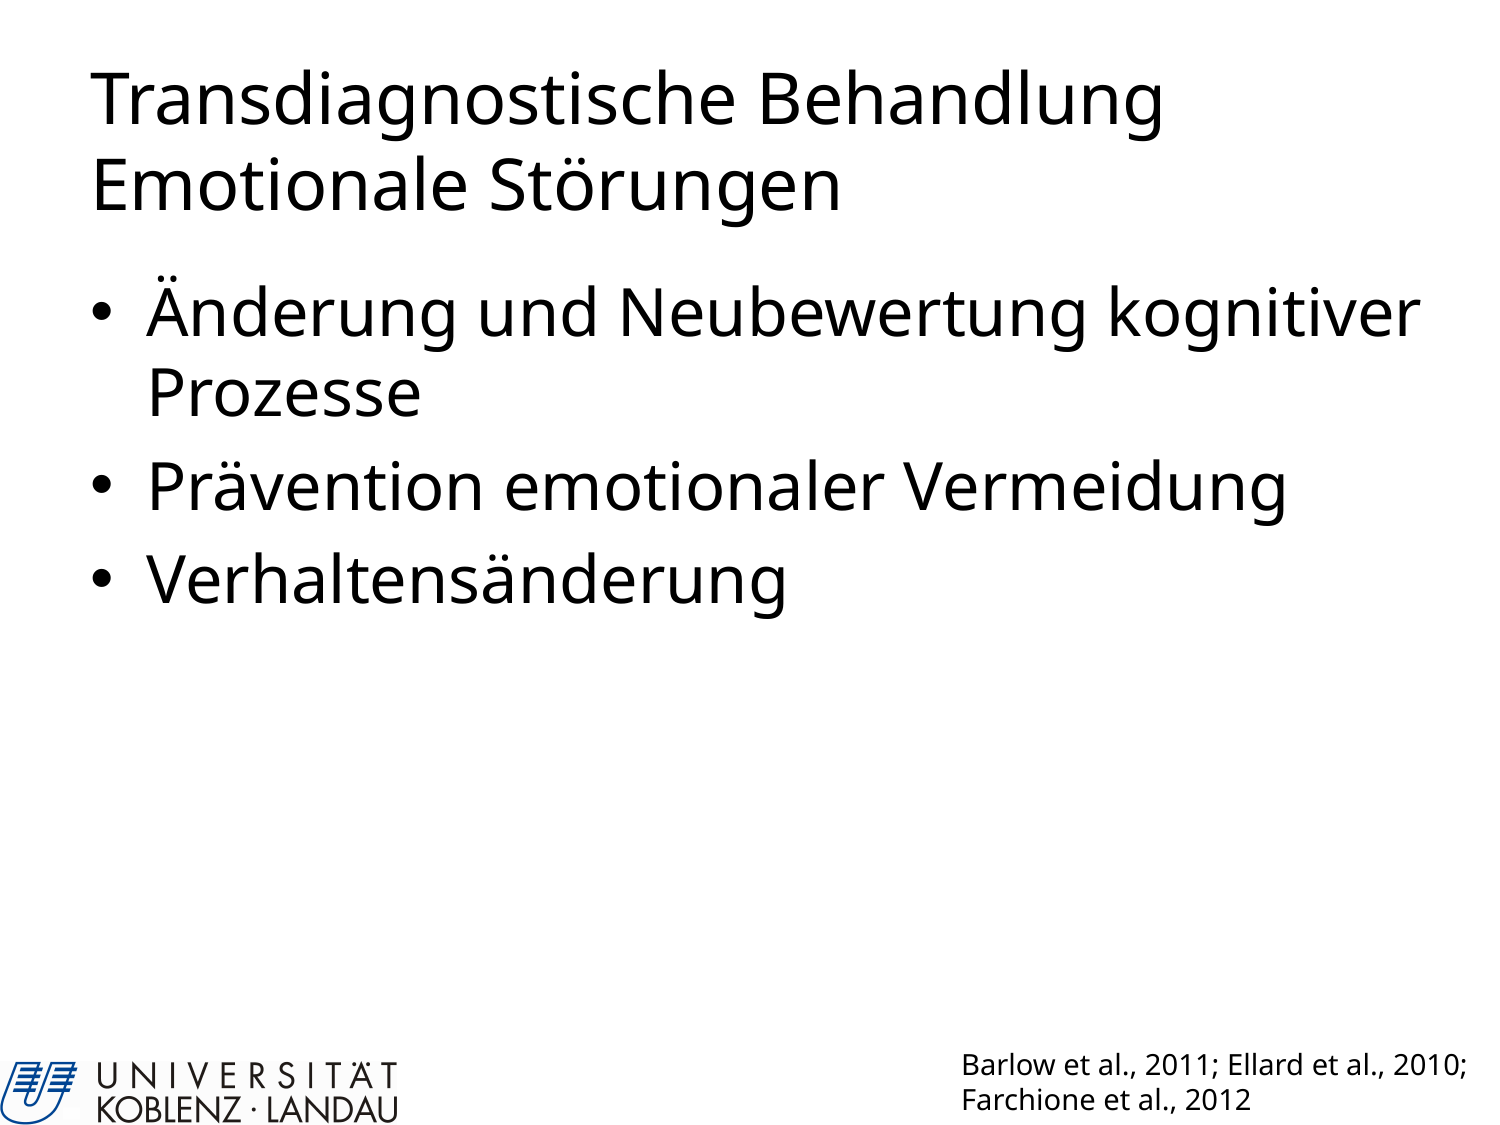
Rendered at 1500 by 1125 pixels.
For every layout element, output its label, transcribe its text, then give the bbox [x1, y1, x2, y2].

title Transdiagnostische Behandlung Emotionale Störungen [75, 45, 1425, 233]
picture [0, 1061, 397, 1125]
list Änderung und Neubewertung kognitiver Prozesse Prävention emotionaler Vermeidung Verhaltensänderung [75, 262, 1449, 1011]
text_box Barlow et al., 2011; Ellard et al., 2010; Farchione et al., 2012 [946, 1039, 1500, 1124]
